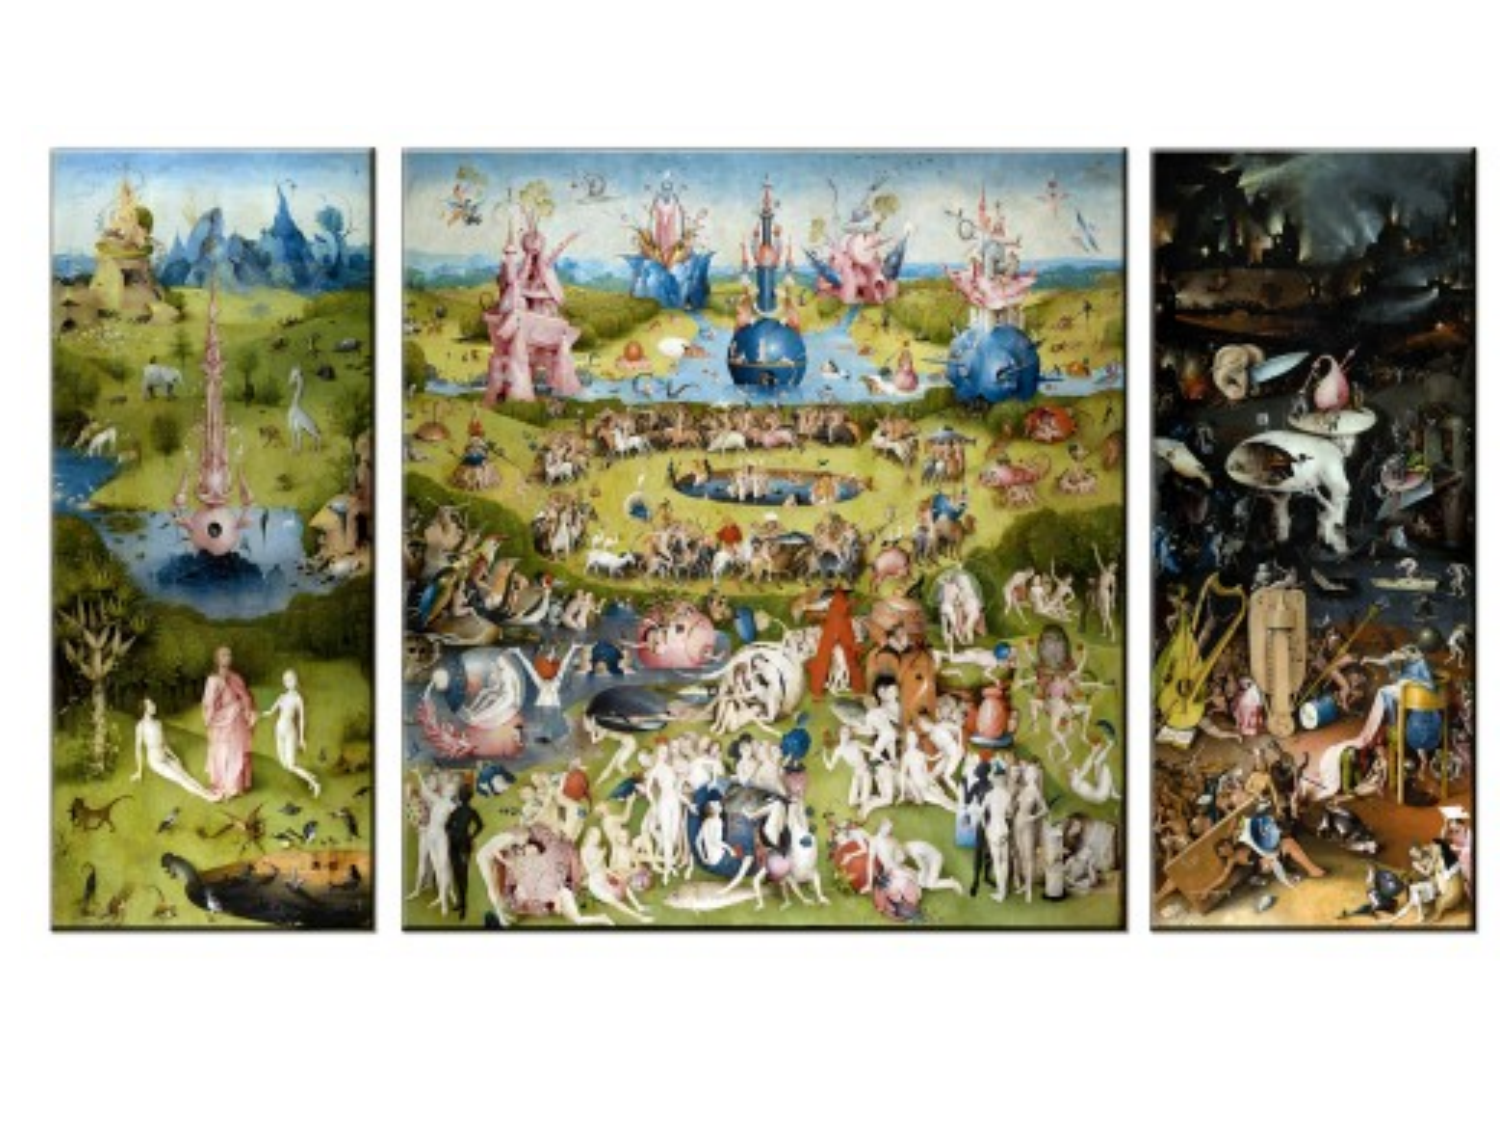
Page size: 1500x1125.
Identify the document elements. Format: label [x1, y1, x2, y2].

picture [20, 125, 1500, 961]
